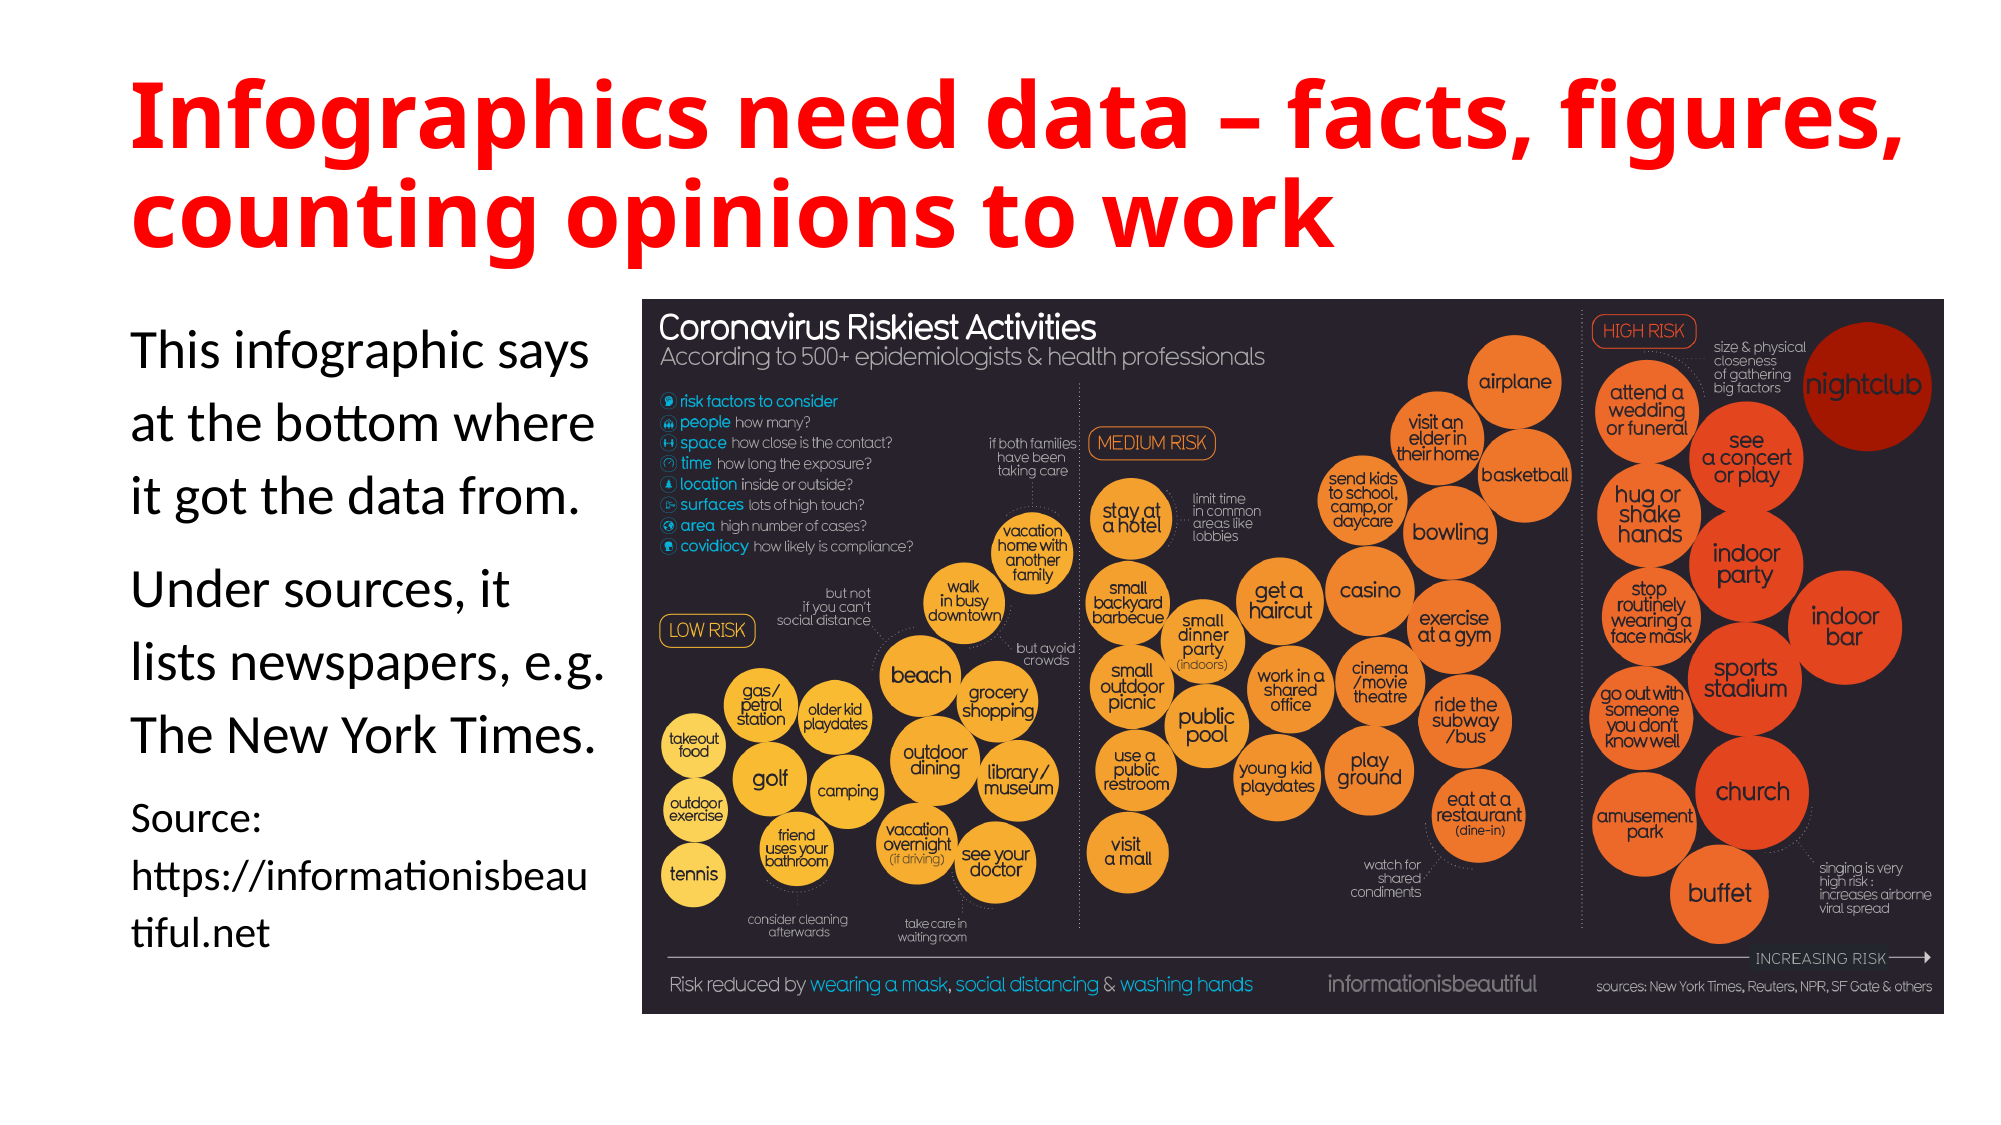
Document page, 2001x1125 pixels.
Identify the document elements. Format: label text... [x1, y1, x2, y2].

list This infographic says at the bottom where it got the data from. Under sources, it lists newspapers, e.g. The New York Times. Source: https://informationisbeautiful.net [115, 299, 623, 1014]
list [642, 299, 1944, 1014]
title Infographics need data – facts, figures, counting opinions to work [115, 59, 1944, 278]
